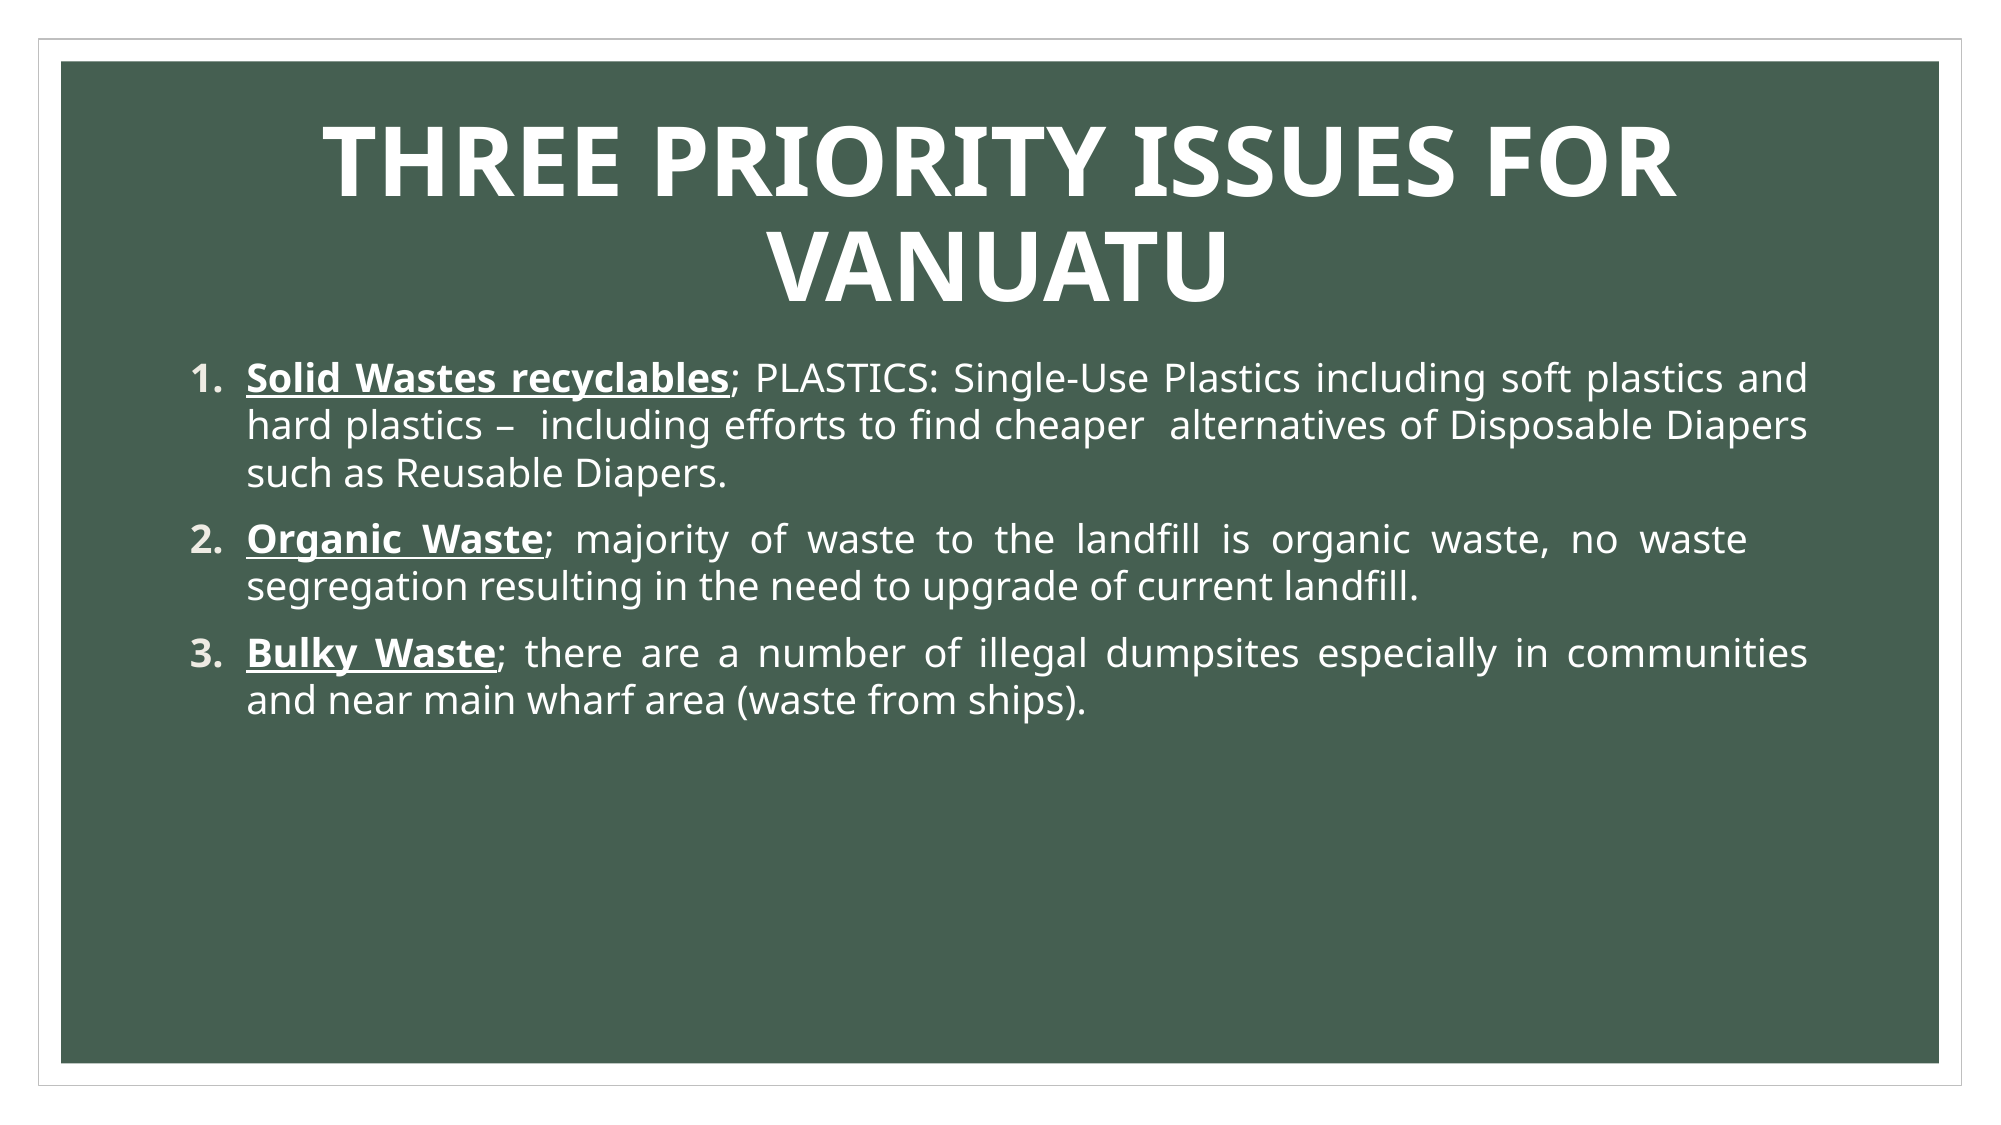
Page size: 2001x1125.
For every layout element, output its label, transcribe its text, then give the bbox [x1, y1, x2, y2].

title THREE PRIORITY ISSUES FOR VANUATU [174, 105, 1825, 331]
list Solid Wastes recyclables; PLASTICS: Single-Use Plastics including soft plastics and hard plastics – including efforts to find cheaper alternatives of Disposable Diapers such as Reusable Diapers. Organic Waste; majority of waste to the landfill is organic waste, no waste segregation resulting in the need to upgrade of current landfill. Bulky Waste; there are a number of illegal dumpsites especially in communities and near main wharf area (waste from ships). [174, 345, 1825, 990]
